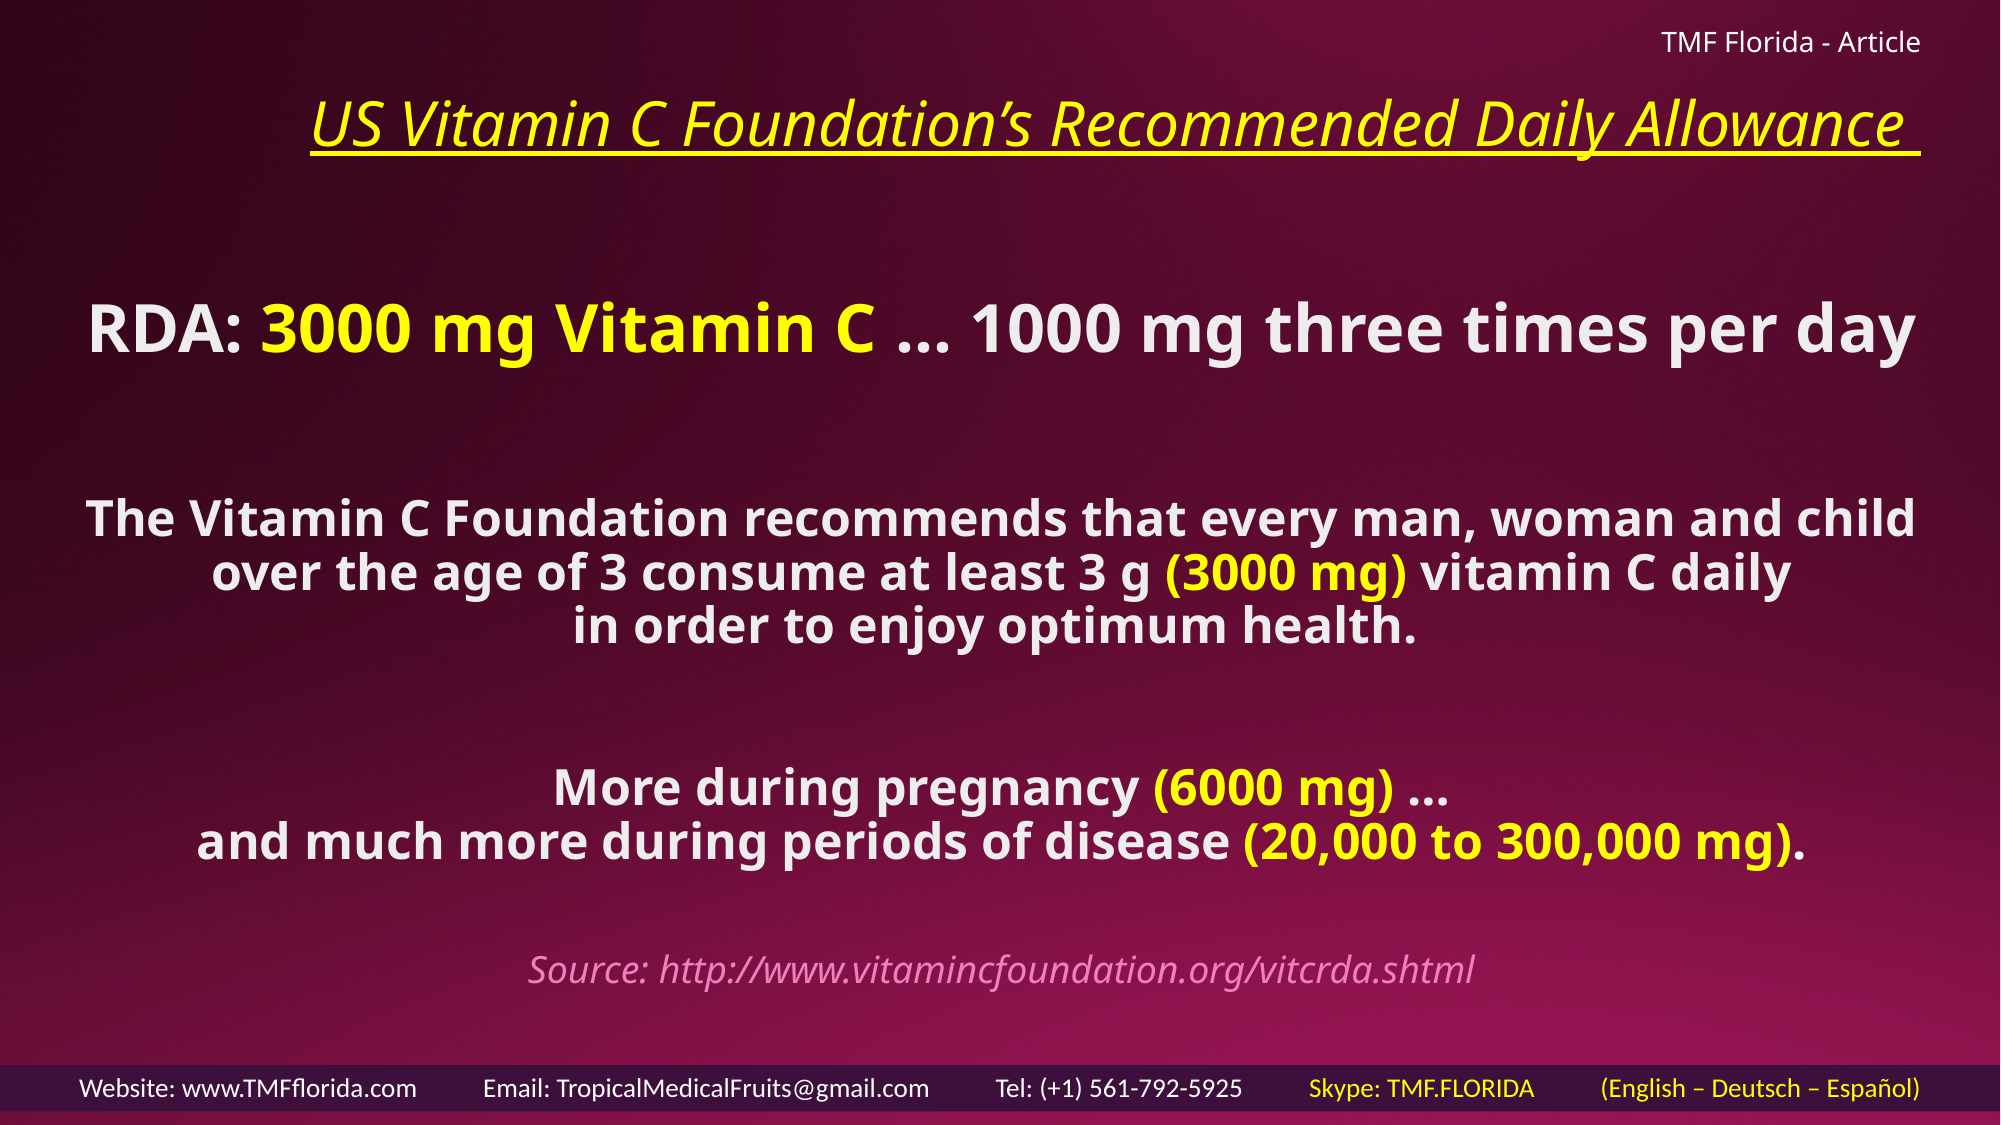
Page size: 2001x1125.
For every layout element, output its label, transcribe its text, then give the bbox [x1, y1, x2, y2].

picture [0, 0, 2001, 1125]
text_box TMF Florida - Article [68, 20, 1937, 67]
text_box RDA: 3000 mg Vitamin C … 1000 mg three times per day The Vitamin C Foundation recommends that every man, woman and child over the age of 3 consume at least 3 g (3000 mg) vitamin C daily in order to enjoy optimum health. More during pregnancy (6000 mg) … and much more during periods of disease (20,000 to 300,000 mg). Source: http://www.vitamincfoundation.org/vitcrda.shtml [67, 207, 1936, 1047]
title US Vitamin C Foundation’s Recommended Daily Allowance [68, 67, 1937, 191]
text_box Website: www.TMFflorida.com Email: TropicalMedicalFruits@gmail.com Tel: (+1) 561-792-5925 Skype: TMF.FLORIDA (English – Deutsch – Español) [0, 1065, 2000, 1112]
